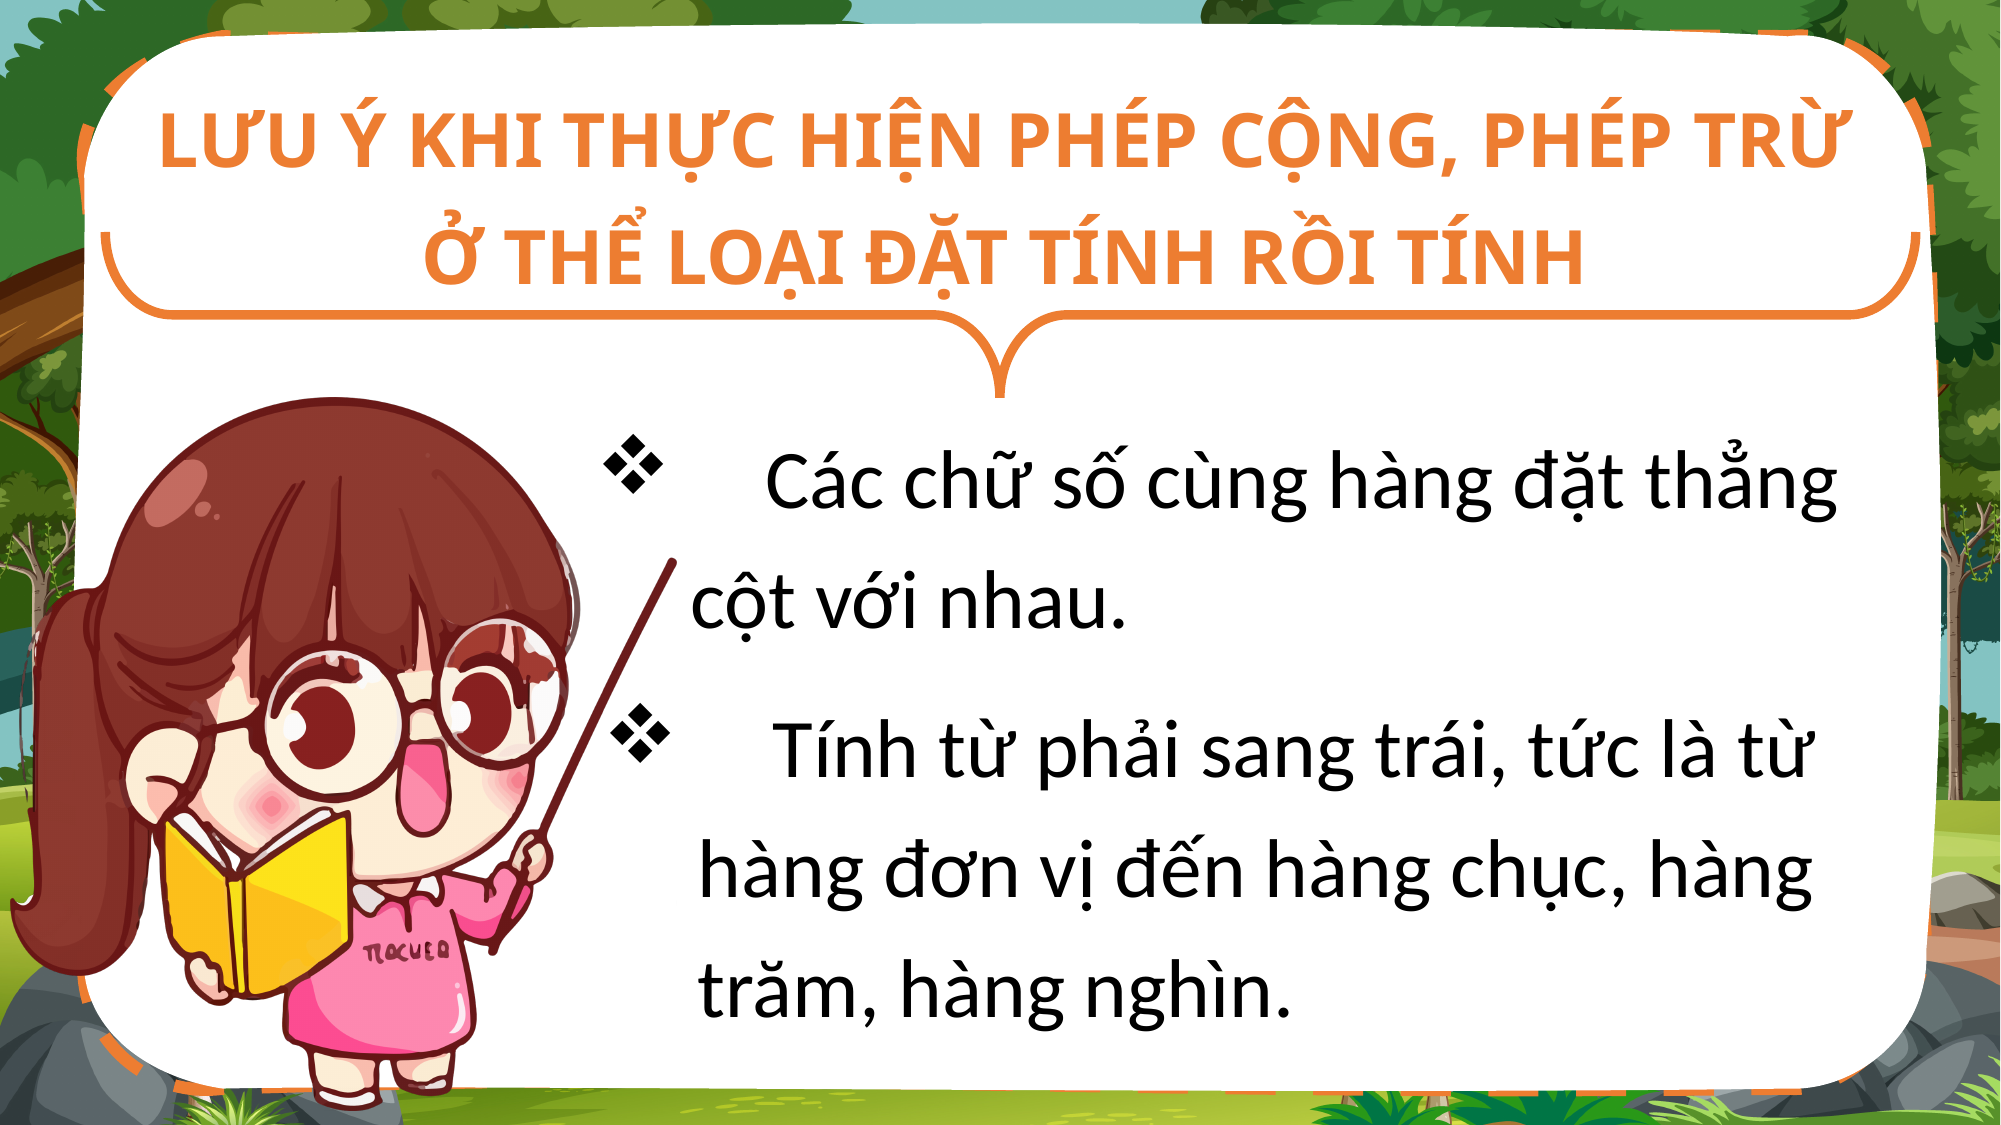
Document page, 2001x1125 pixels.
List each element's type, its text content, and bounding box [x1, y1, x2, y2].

text_box [104, 231, 1917, 397]
text_box [80, 77, 999, 397]
text_box [154, 23, 1863, 57]
text_box [1888, 73, 1897, 81]
text_box [677, 74, 1942, 982]
picture [0, 0, 2001, 1125]
text_box [677, 1042, 1894, 1092]
text_box Tính từ phải sang trái, tức là từ hàng đơn vị đến hàng chục, hàng trăm, hàng nghìn. [677, 666, 1924, 1042]
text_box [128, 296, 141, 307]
text_box Các chữ số cùng hàng đặt thẳng cột với nhau. [677, 397, 1916, 653]
text_box LƯU Ý KHI THỰC HIỆN PHÉP CỘNG, PHÉP TRỪ Ở THỂ LOẠI ĐẶT TÍNH RỒI TÍNH [128, 57, 1882, 231]
